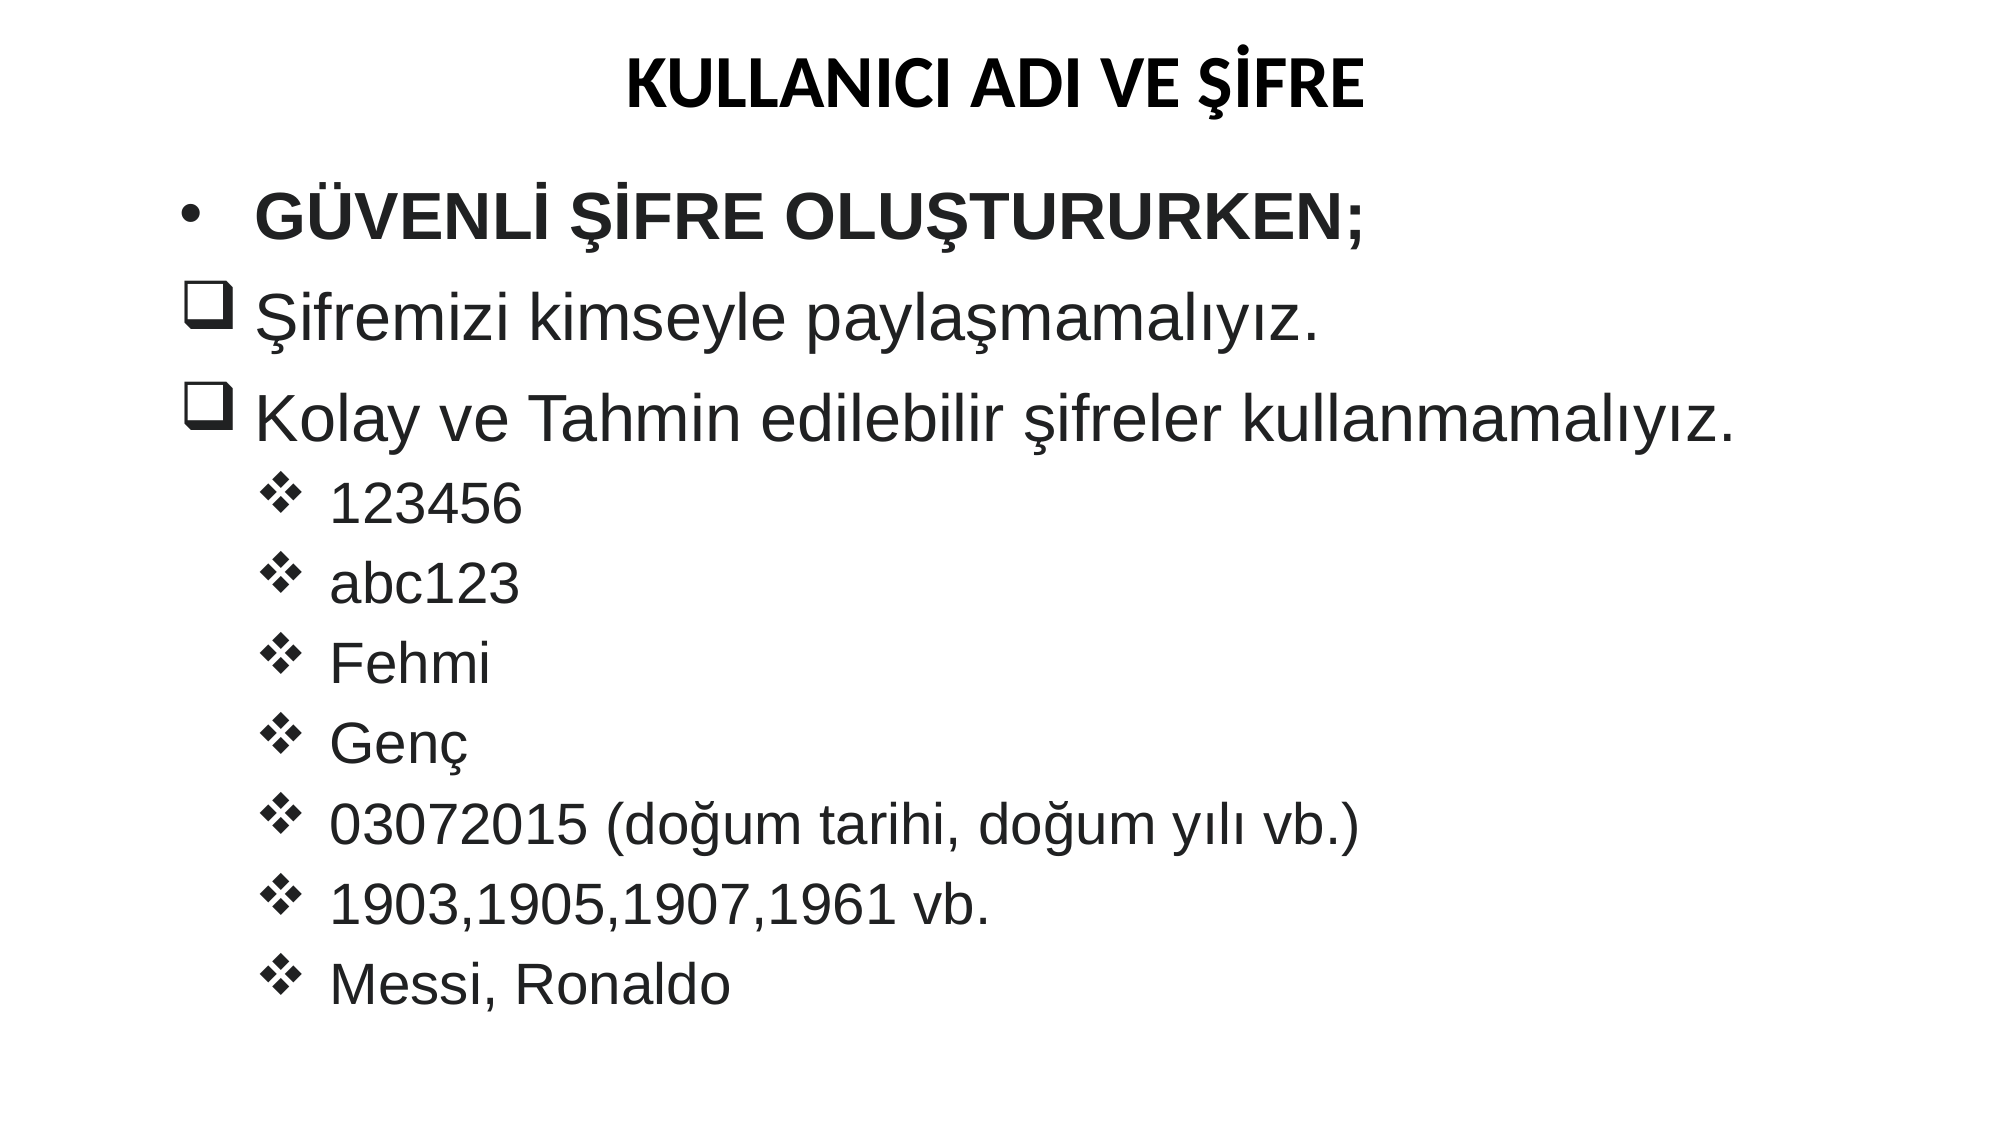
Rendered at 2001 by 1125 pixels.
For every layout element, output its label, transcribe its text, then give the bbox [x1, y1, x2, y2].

text_box KULLANICI ADI VE ŞİFRE [42, 25, 1952, 130]
subtitle GÜVENLİ ŞİFRE OLUŞTURURKEN; Şifremizi kimseyle paylaşmamalıyız. Kolay ve Tahmin edilebilir şifreler kullanmamalıyız. 123456 abc123 Fehmi Genç 03072015 (doğum tarihi, doğum yılı vb.) 1903,1905,1907,1961 vb. Messi, Ronaldo [164, 165, 1893, 1099]
